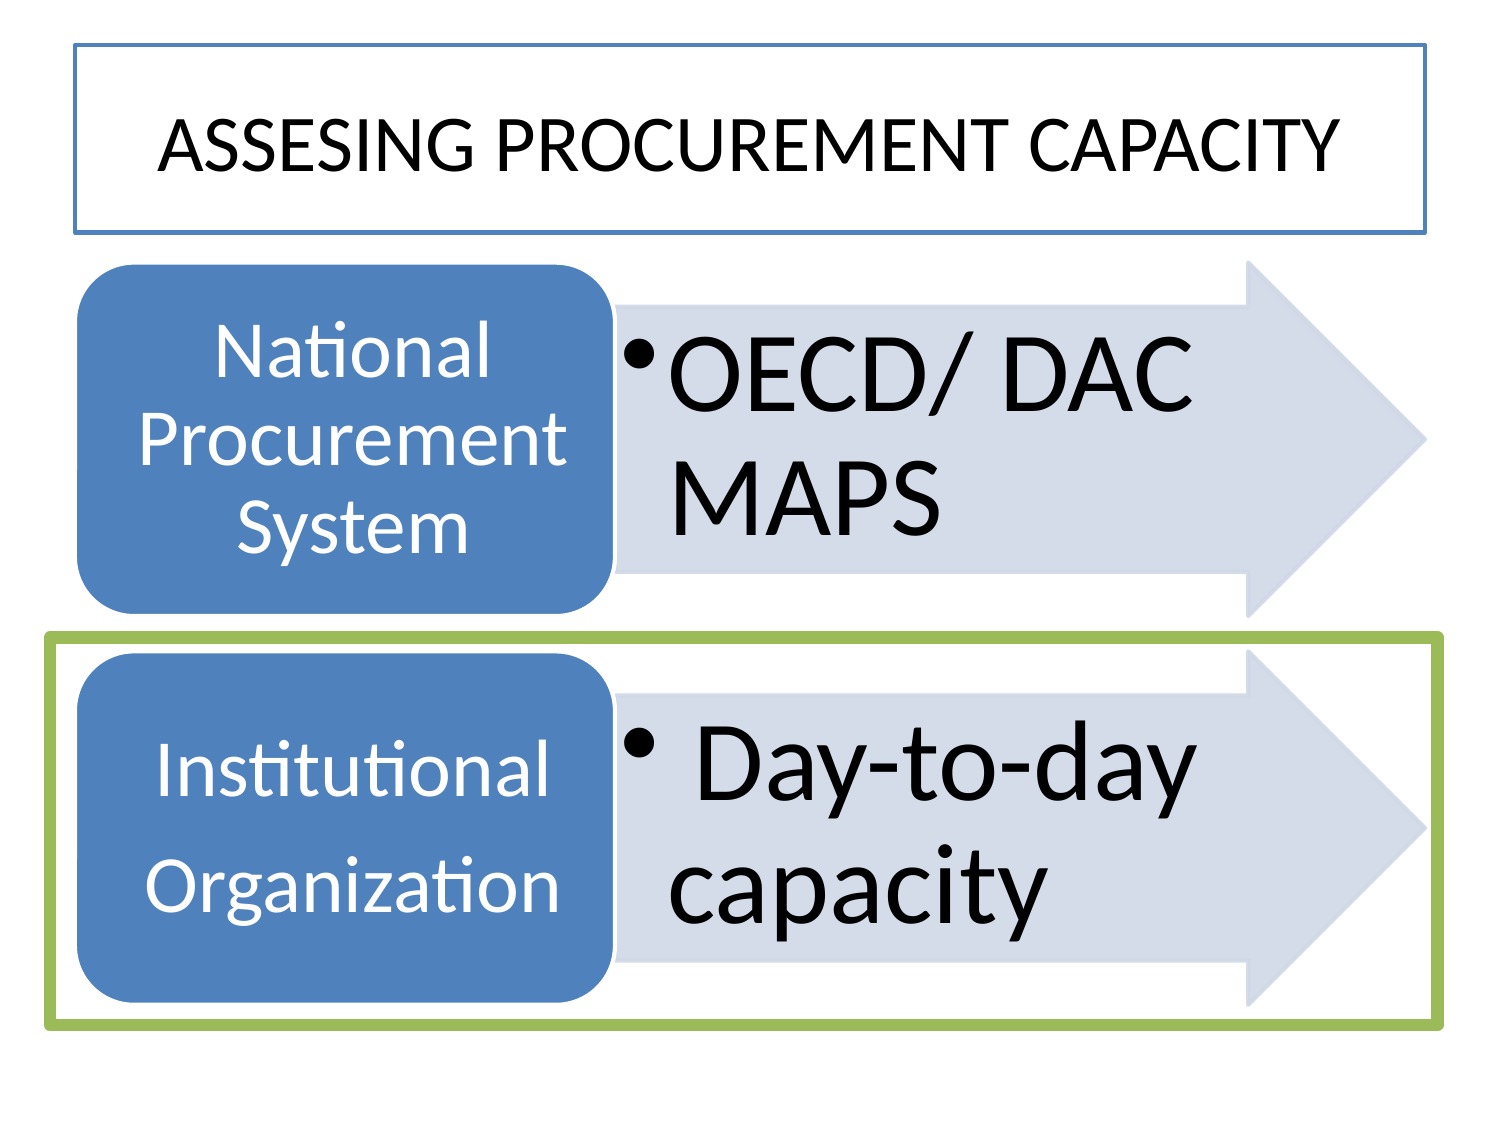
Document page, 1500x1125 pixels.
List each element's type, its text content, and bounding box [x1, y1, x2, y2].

text_box [48, 635, 1440, 1027]
title ASSESING PROCUREMENT CAPACITY [73, 43, 1427, 235]
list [74, 262, 1426, 1006]
